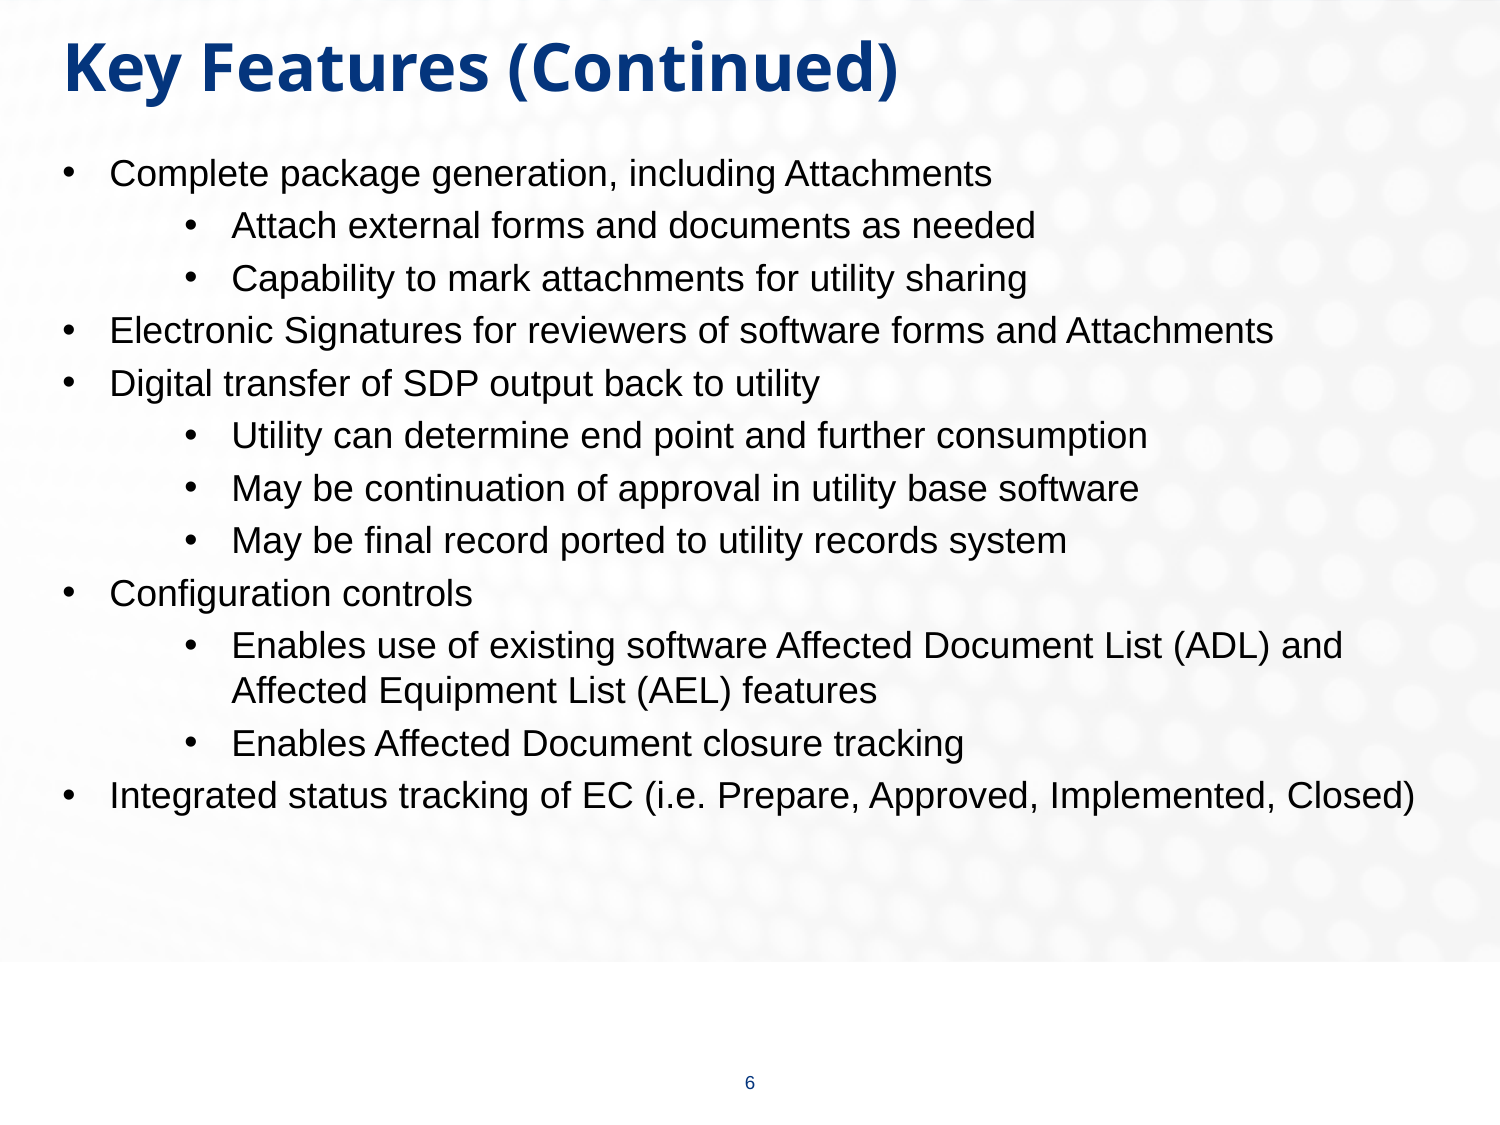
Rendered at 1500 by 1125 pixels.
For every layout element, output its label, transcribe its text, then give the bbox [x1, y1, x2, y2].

list Complete package generation, including Attachments Attach external forms and documents as needed Capability to mark attachments for utility sharing Electronic Signatures for reviewers of software forms and Attachments Digital transfer of SDP output back to utility Utility can determine end point and further consumption May be continuation of approval in utility base software May be final record ported to utility records system Configuration controls Enables use of existing software Affected Document List (ADL) and Affected Equipment List (AEL) features Enables Affected Document closure tracking Integrated status tracking of EC (i.e. Prepare, Approved, Implemented, Closed) [62, 149, 1438, 900]
picture [0, 0, 1500, 961]
slide_number 6 [575, 1062, 925, 1103]
title Key Features (Continued) [62, 24, 1438, 149]
